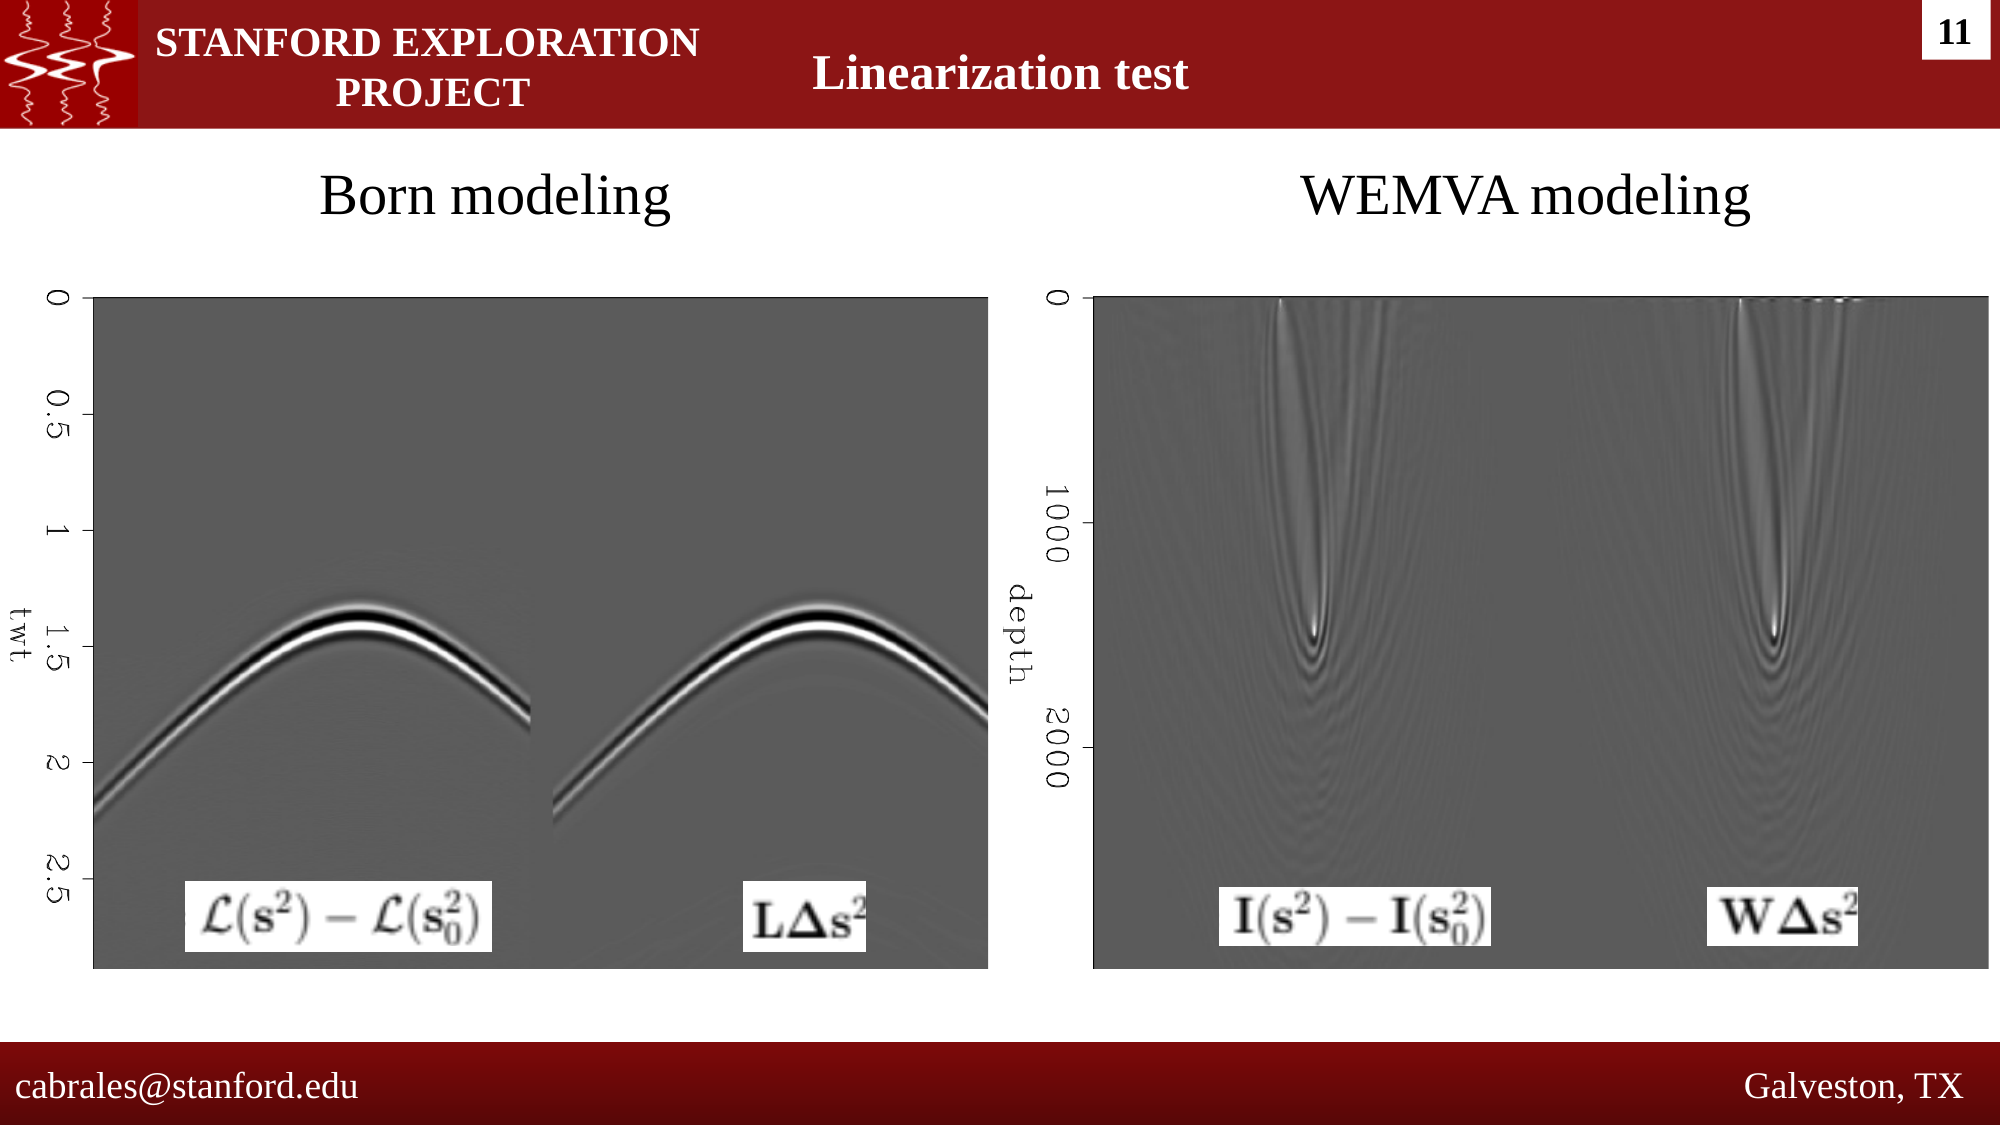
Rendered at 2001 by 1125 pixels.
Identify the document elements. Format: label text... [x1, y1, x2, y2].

picture [0, 0, 138, 127]
text_box Born modeling [304, 149, 687, 234]
text_box 11 [1922, 0, 1991, 60]
picture [1002, 290, 1990, 970]
text_box Linearization test [797, 32, 1205, 108]
text_box WEMVA modeling [1286, 149, 1767, 234]
picture [10, 290, 989, 970]
